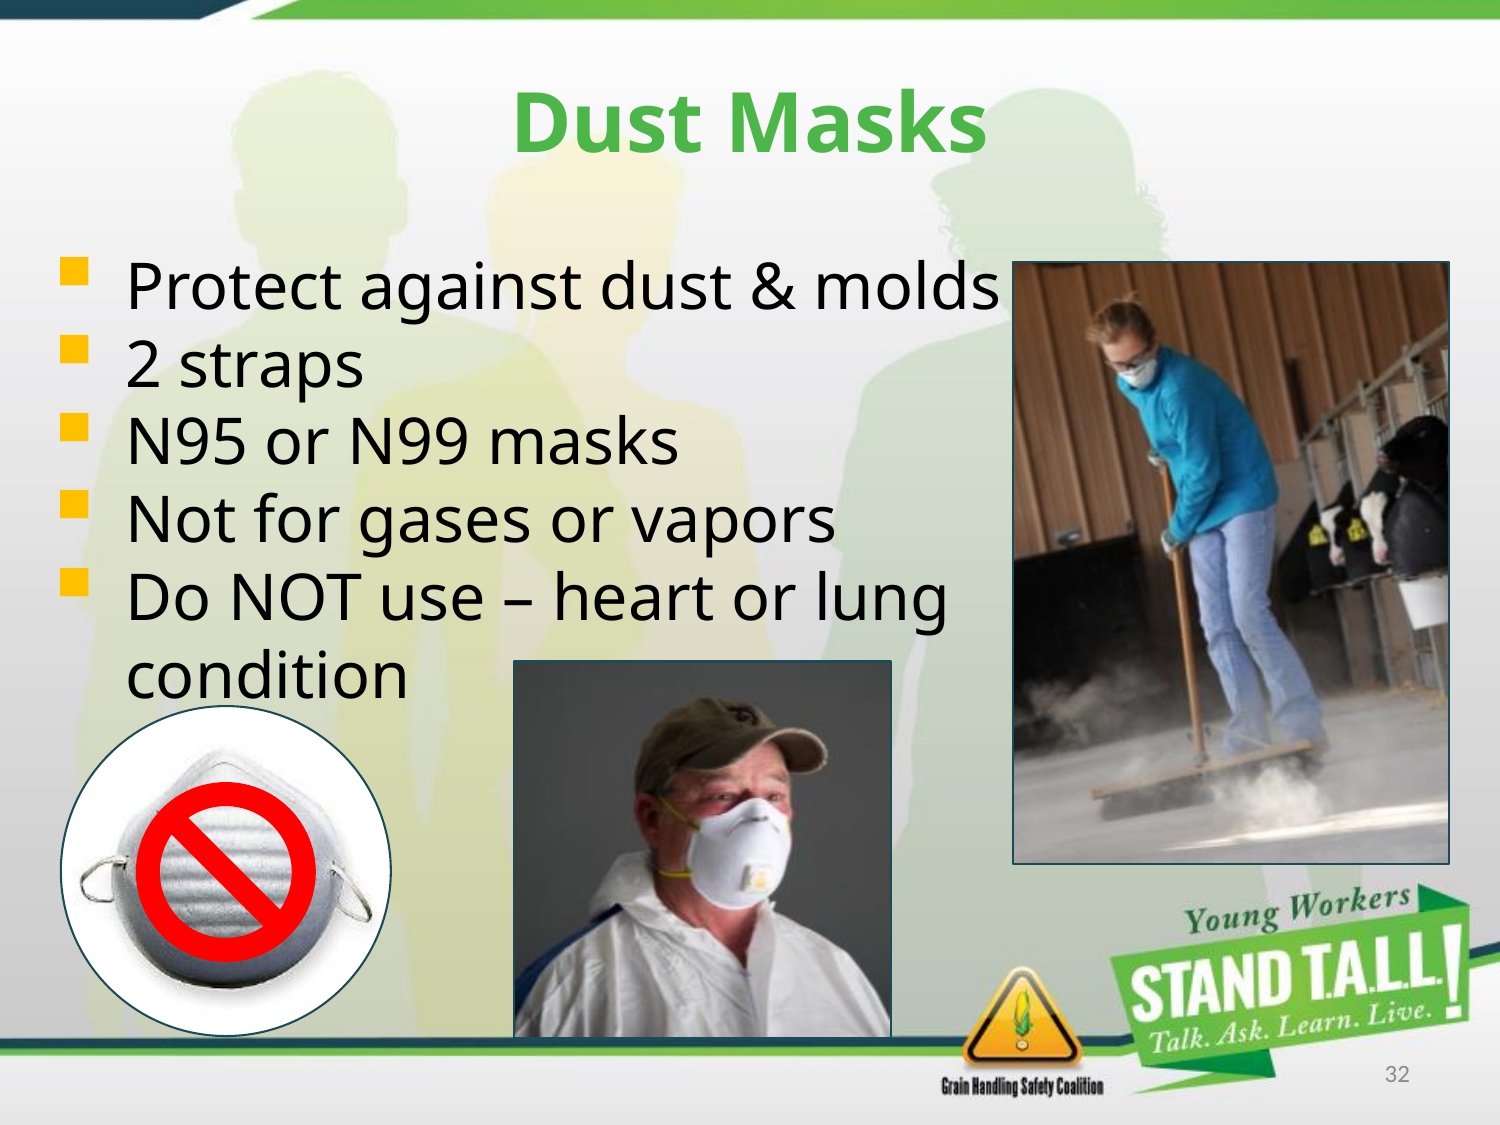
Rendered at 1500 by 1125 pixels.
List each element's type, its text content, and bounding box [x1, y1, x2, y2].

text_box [60, 705, 392, 1037]
list Protect against dust & molds 2 straps N95 or N99 masks Not for gases or vapors Do NOT use – heart or lung condition [37, 237, 1025, 728]
title Dust Masks [75, 24, 1425, 213]
slide_number 32 [1074, 1042, 1425, 1103]
picture [0, 0, 1500, 1125]
